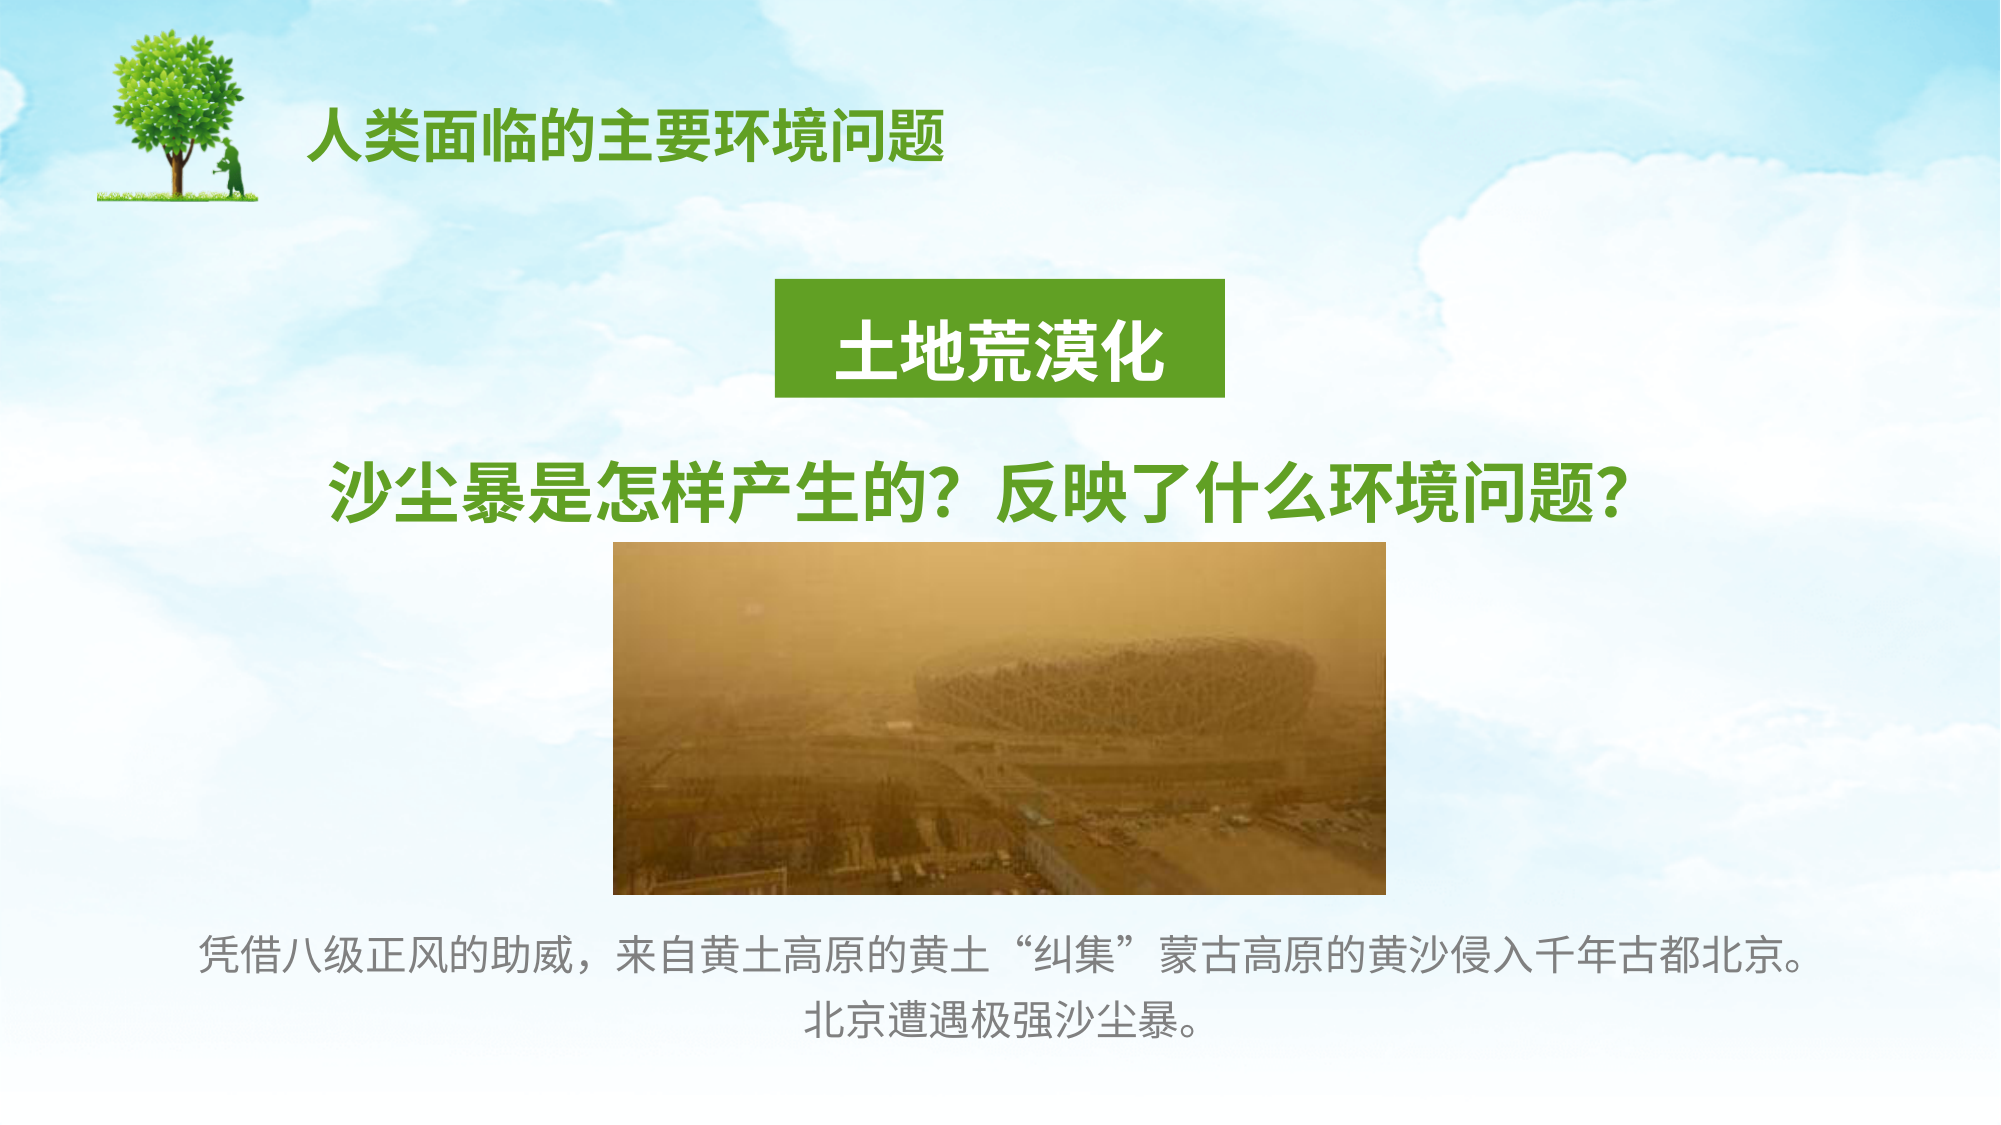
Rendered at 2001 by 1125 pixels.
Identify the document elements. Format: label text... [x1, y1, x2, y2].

picture [0, 0, 2000, 1125]
text_box 土地荒漠化 [774, 278, 1225, 398]
text_box 凭借八级正风的助威，来自黄土高原的黄土“纠集”蒙古高原的黄沙侵入千年古都北京。北京遭遇极强沙尘暴。 [163, 906, 1862, 1051]
text_box 沙尘暴是怎样产生的？反映了什么环境问题？ [312, 419, 1713, 539]
